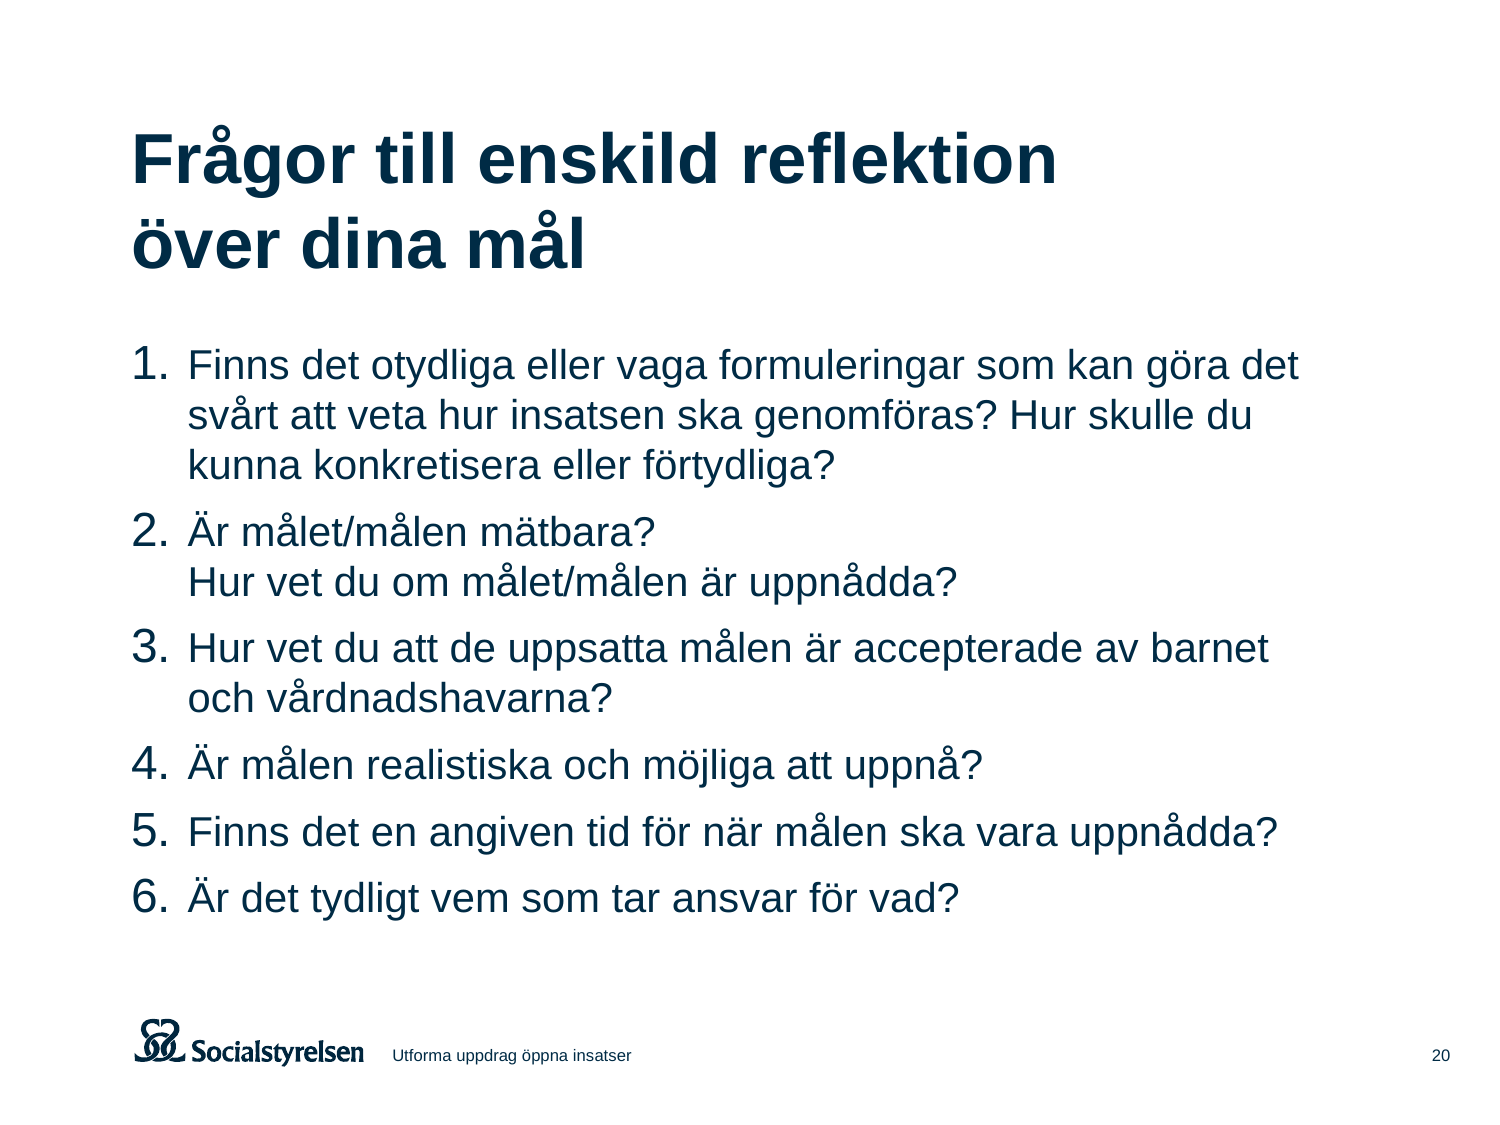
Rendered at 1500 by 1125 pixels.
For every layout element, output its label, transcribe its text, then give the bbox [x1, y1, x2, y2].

slide_number 20 [1379, 1032, 1451, 1077]
list Finns det otydliga eller vaga formuleringar som kan göra det svårt att veta hur insatsen ska genomföras? Hur skulle du kunna konkretisera eller förtydliga? Är målet/målen mätbara? Hur vet du om målet/målen är uppnådda? Hur vet du att de uppsatta målen är accepterade av barnet och vårdnadshavarna? Är målen realistiska och möjliga att uppnå? Finns det en angiven tid för när målen ska vara uppnådda? Är det tydligt vem som tar ansvar för vad? [131, 337, 1303, 947]
title Frågor till enskild reflektion över dina mål [131, 112, 1273, 326]
footer Utforma uppdrag öppna insatser [392, 1032, 1101, 1077]
